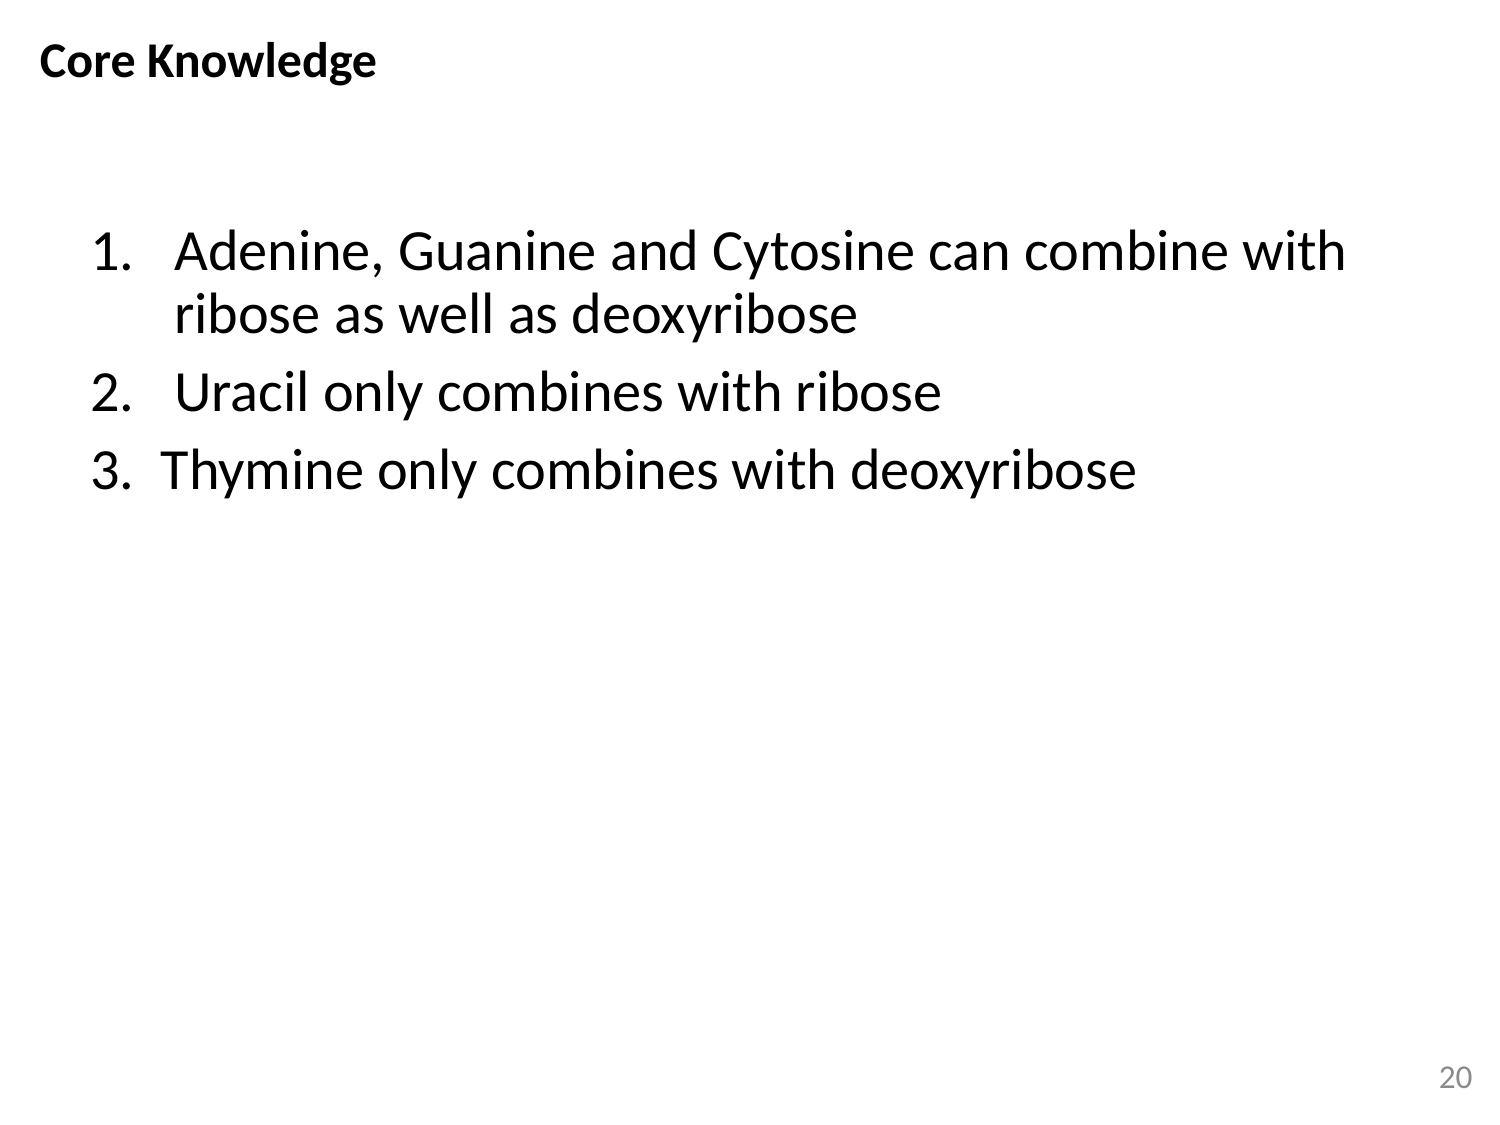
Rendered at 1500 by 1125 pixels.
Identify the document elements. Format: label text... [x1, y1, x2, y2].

slide_number 20 [1396, 1025, 1488, 1125]
footer Core Knowledge [24, 27, 475, 88]
list Adenine, Guanine and Cytosine can combine with ribose as well as deoxyribose Uracil only combines with ribose 3. Thymine only combines with deoxyribose [75, 212, 1369, 968]
